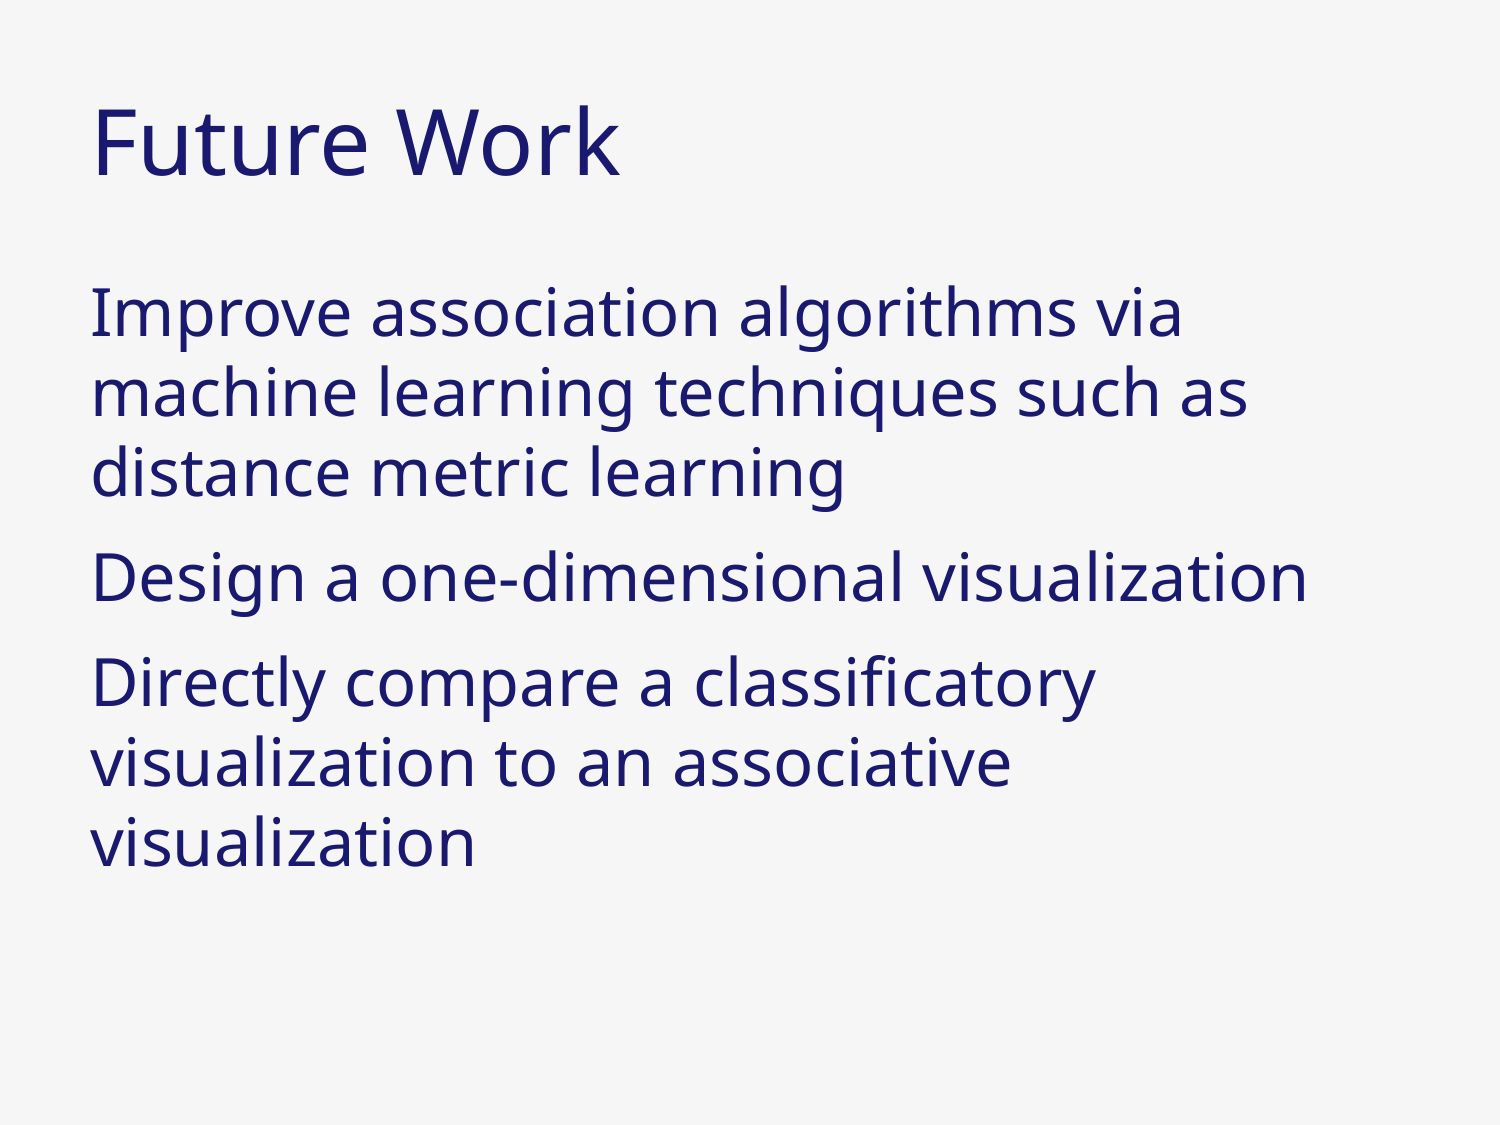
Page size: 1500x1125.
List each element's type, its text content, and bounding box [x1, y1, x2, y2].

title Future Work [75, 45, 1425, 233]
list Improve association algorithms via machine learning techniques such as distance metric learning Design a one-dimensional visualization Directly compare a classificatory visualization to an associative visualization [75, 262, 1425, 1005]
